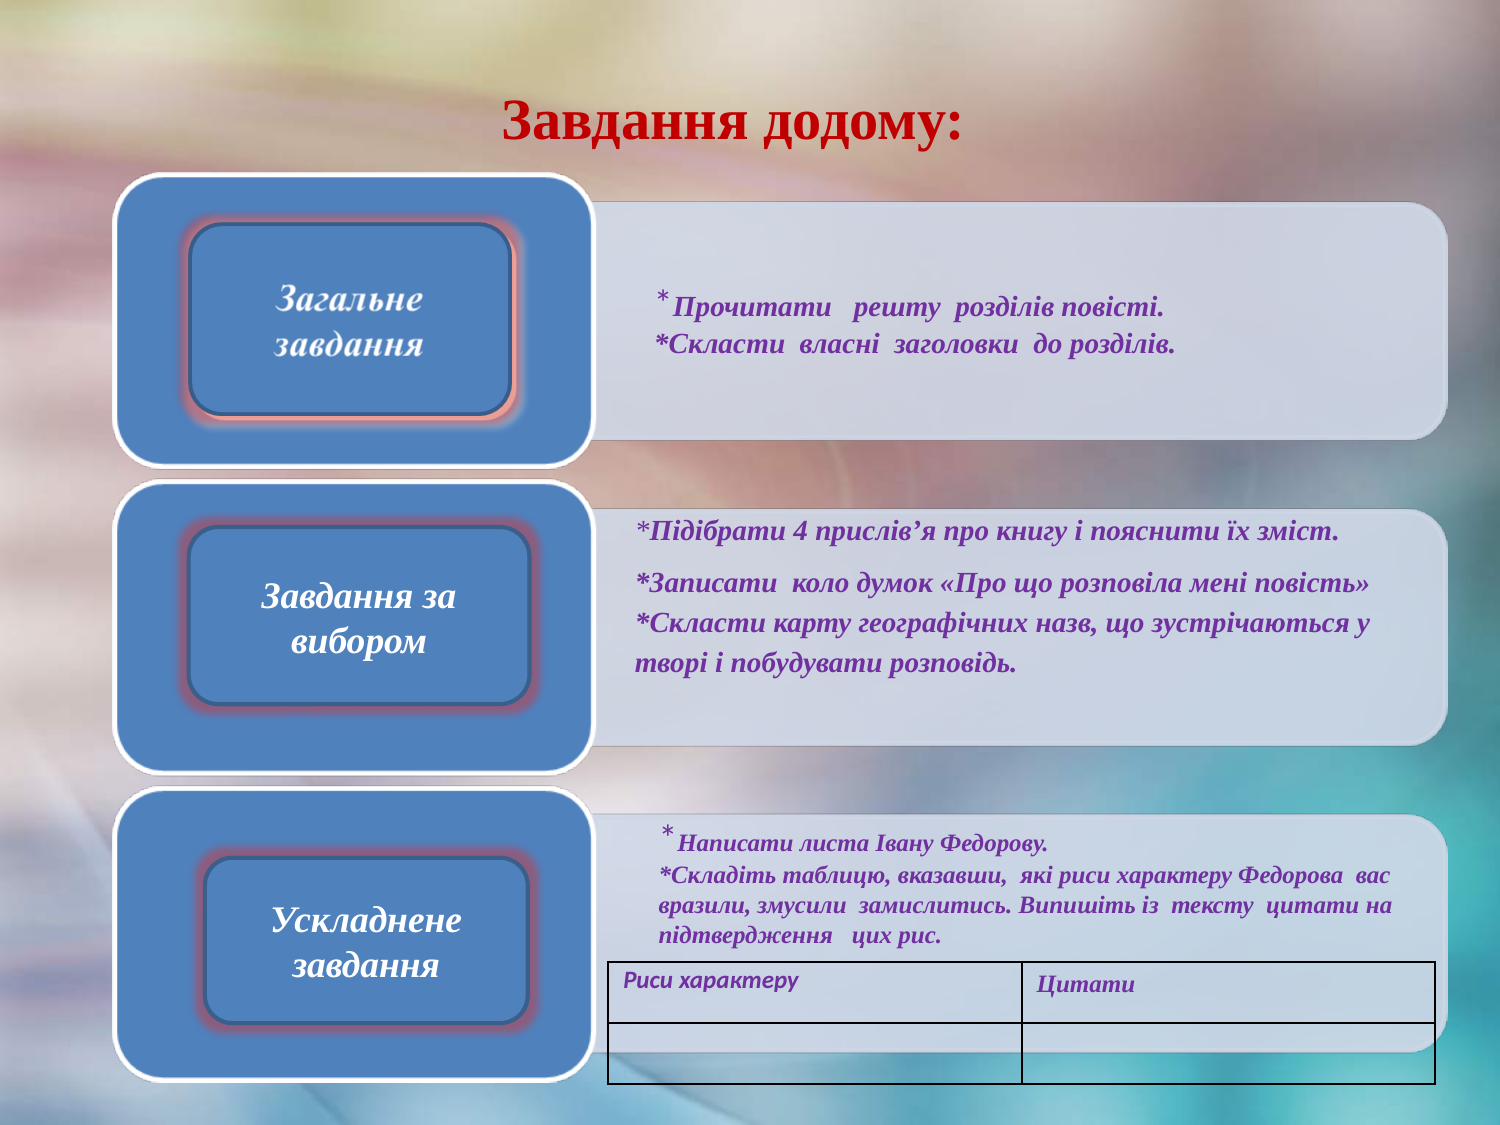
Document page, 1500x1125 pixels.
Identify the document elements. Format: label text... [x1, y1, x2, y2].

picture [0, 0, 1500, 1125]
title Завдання додому: [58, 46, 1409, 185]
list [111, 172, 1449, 1083]
